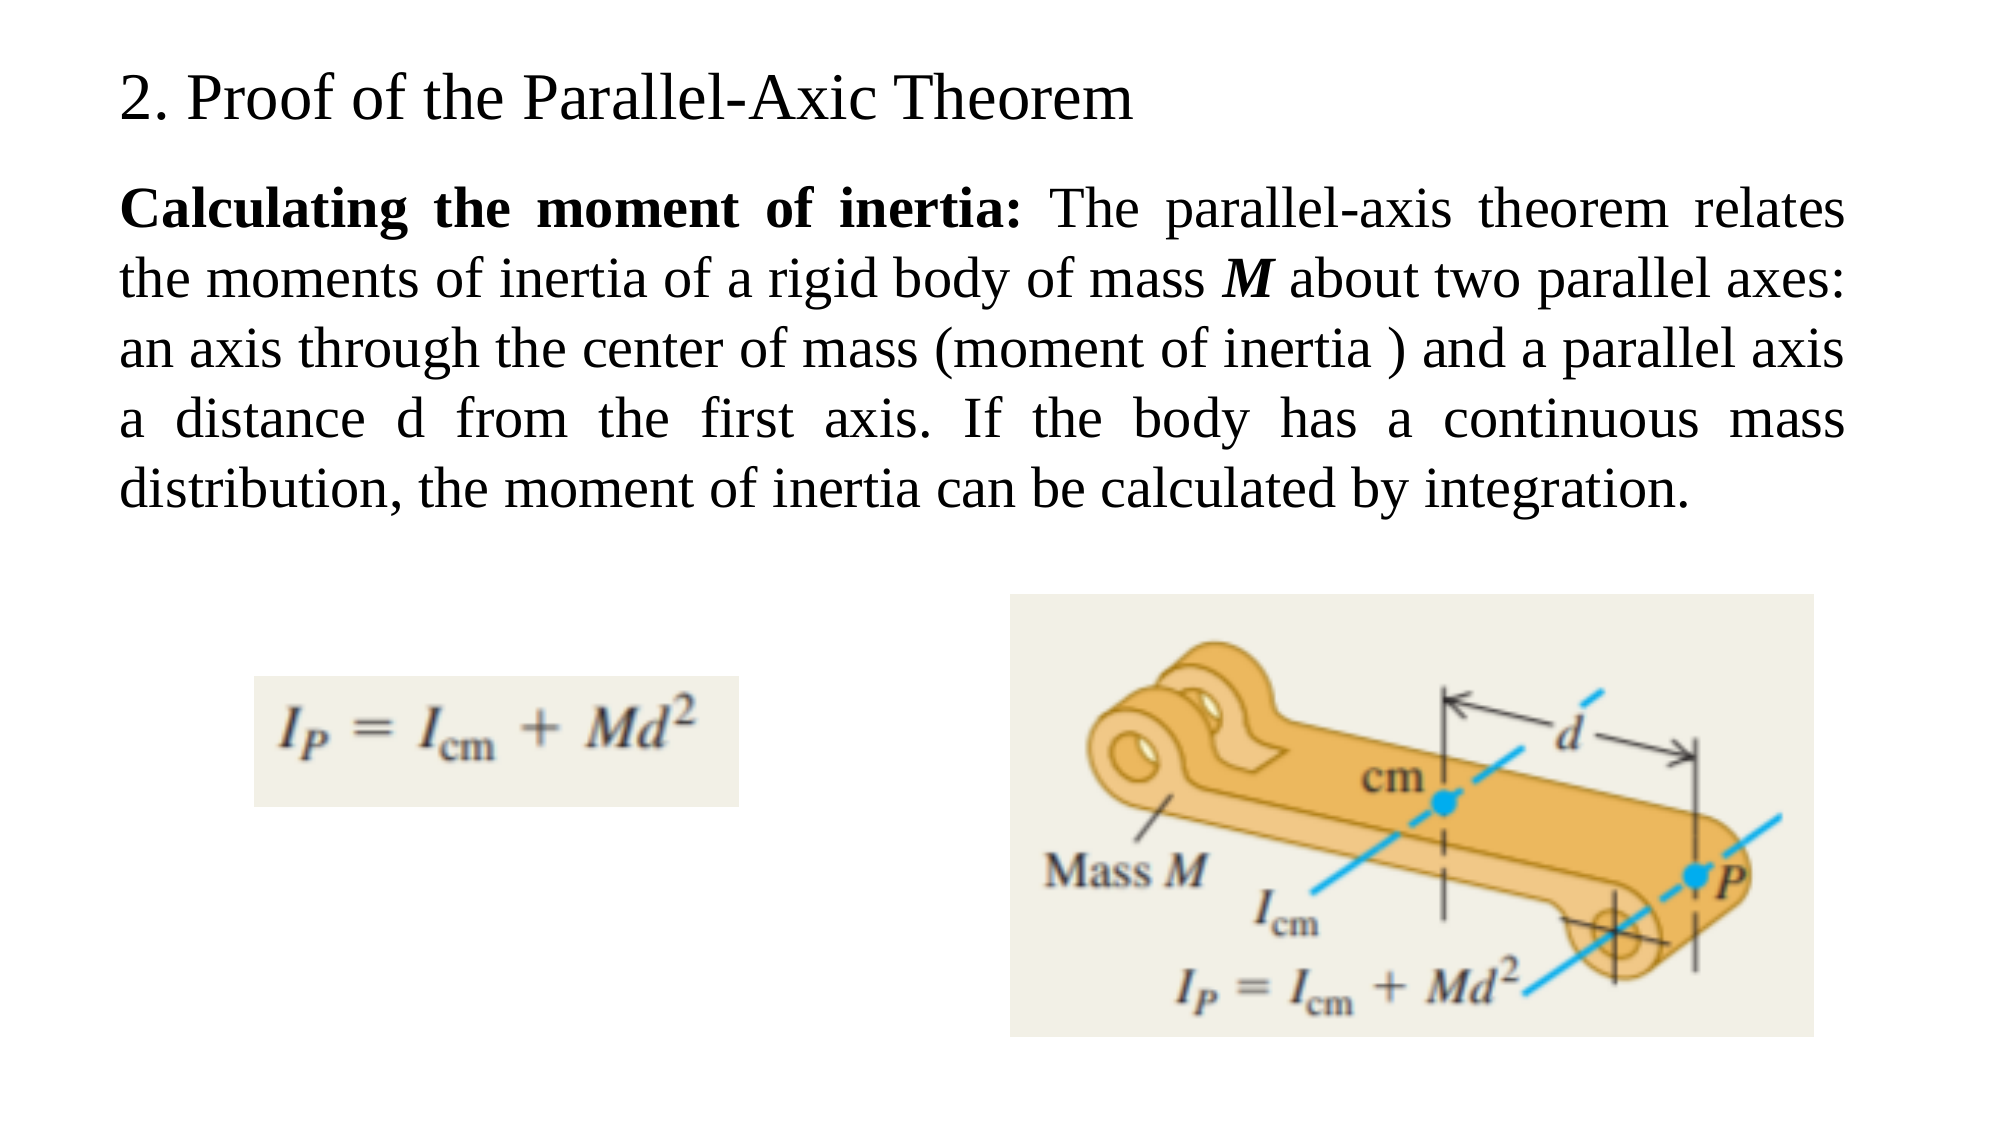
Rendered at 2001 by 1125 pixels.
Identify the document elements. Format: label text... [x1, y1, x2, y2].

picture [254, 676, 739, 807]
picture [1010, 594, 1814, 1037]
text_box Calculating the moment of inertia: The parallel-axis theorem relates the moments of inertia of a rigid body of mass M about two parallel axes: an axis through the center of mass (moment of inertia ) and a parallel axis a distance d from the first axis. If the body has a continuous mass distribution, the moment of inertia can be calculated by integration. [105, 161, 1862, 527]
text_box 2. Proof of the Parallel-Axic Theorem [105, 54, 1273, 142]
